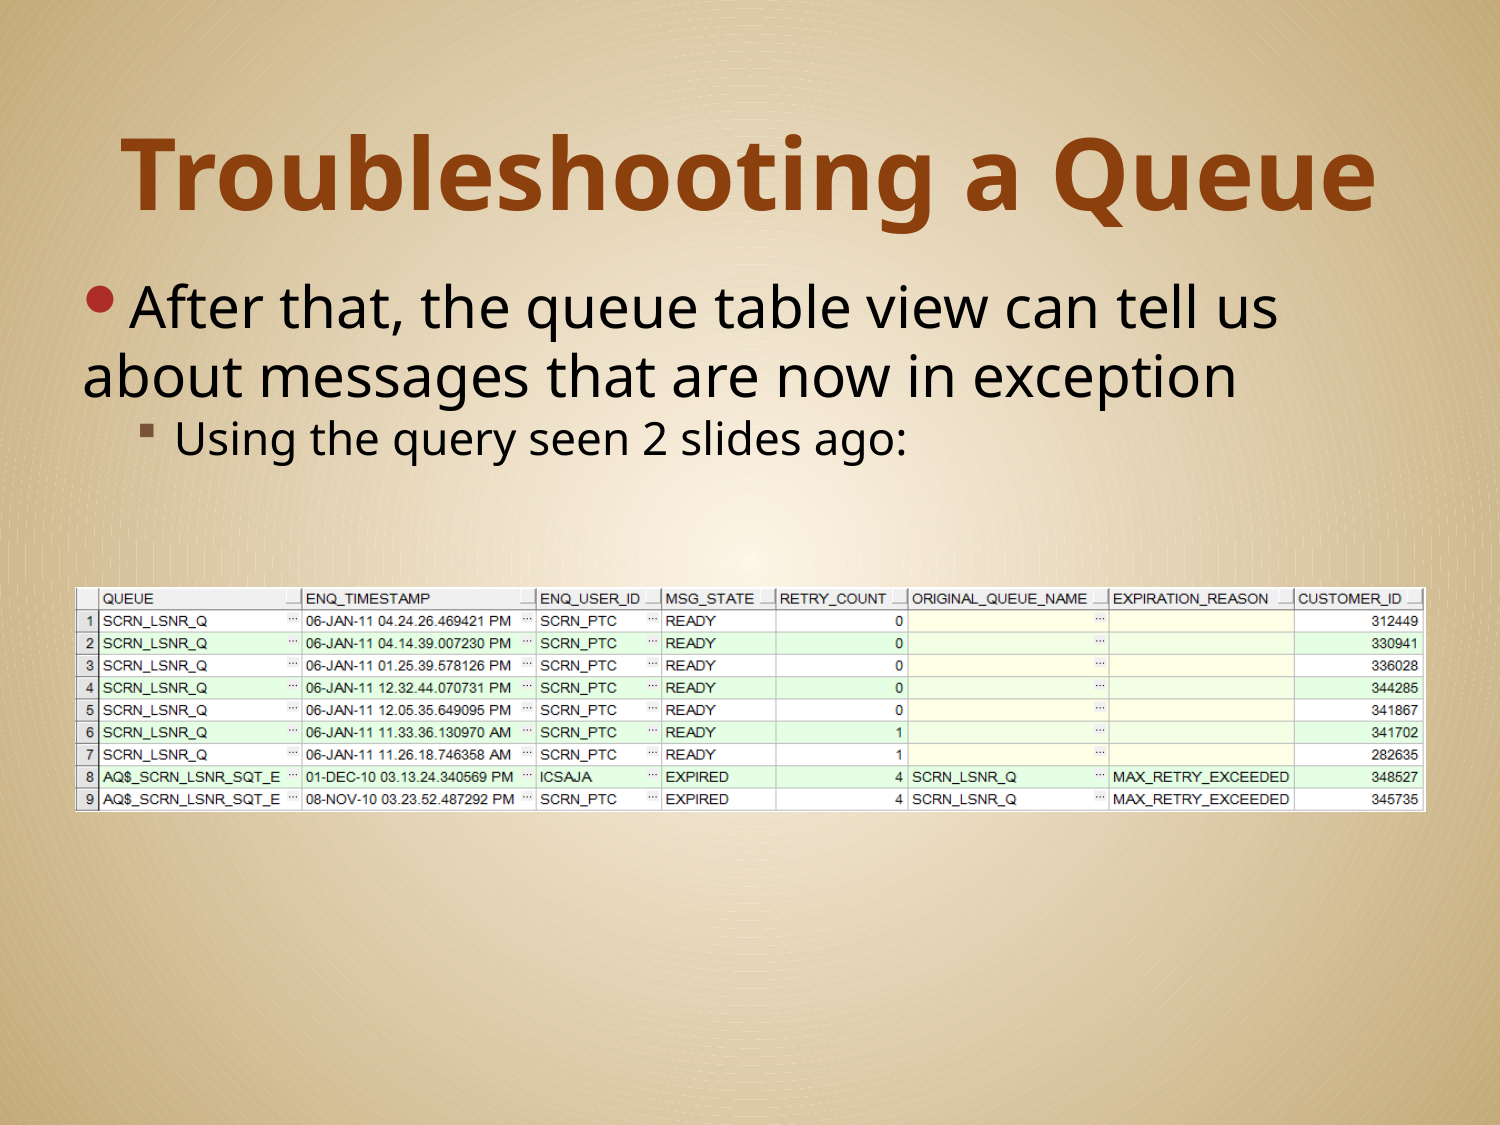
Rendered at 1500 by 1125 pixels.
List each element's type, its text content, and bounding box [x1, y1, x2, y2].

picture [75, 587, 1426, 812]
list After that, the queue table view can tell us about messages that are now in exception Using the query seen 2 slides ago: [75, 262, 1425, 563]
title Troubleshooting a Queue [75, 50, 1425, 238]
